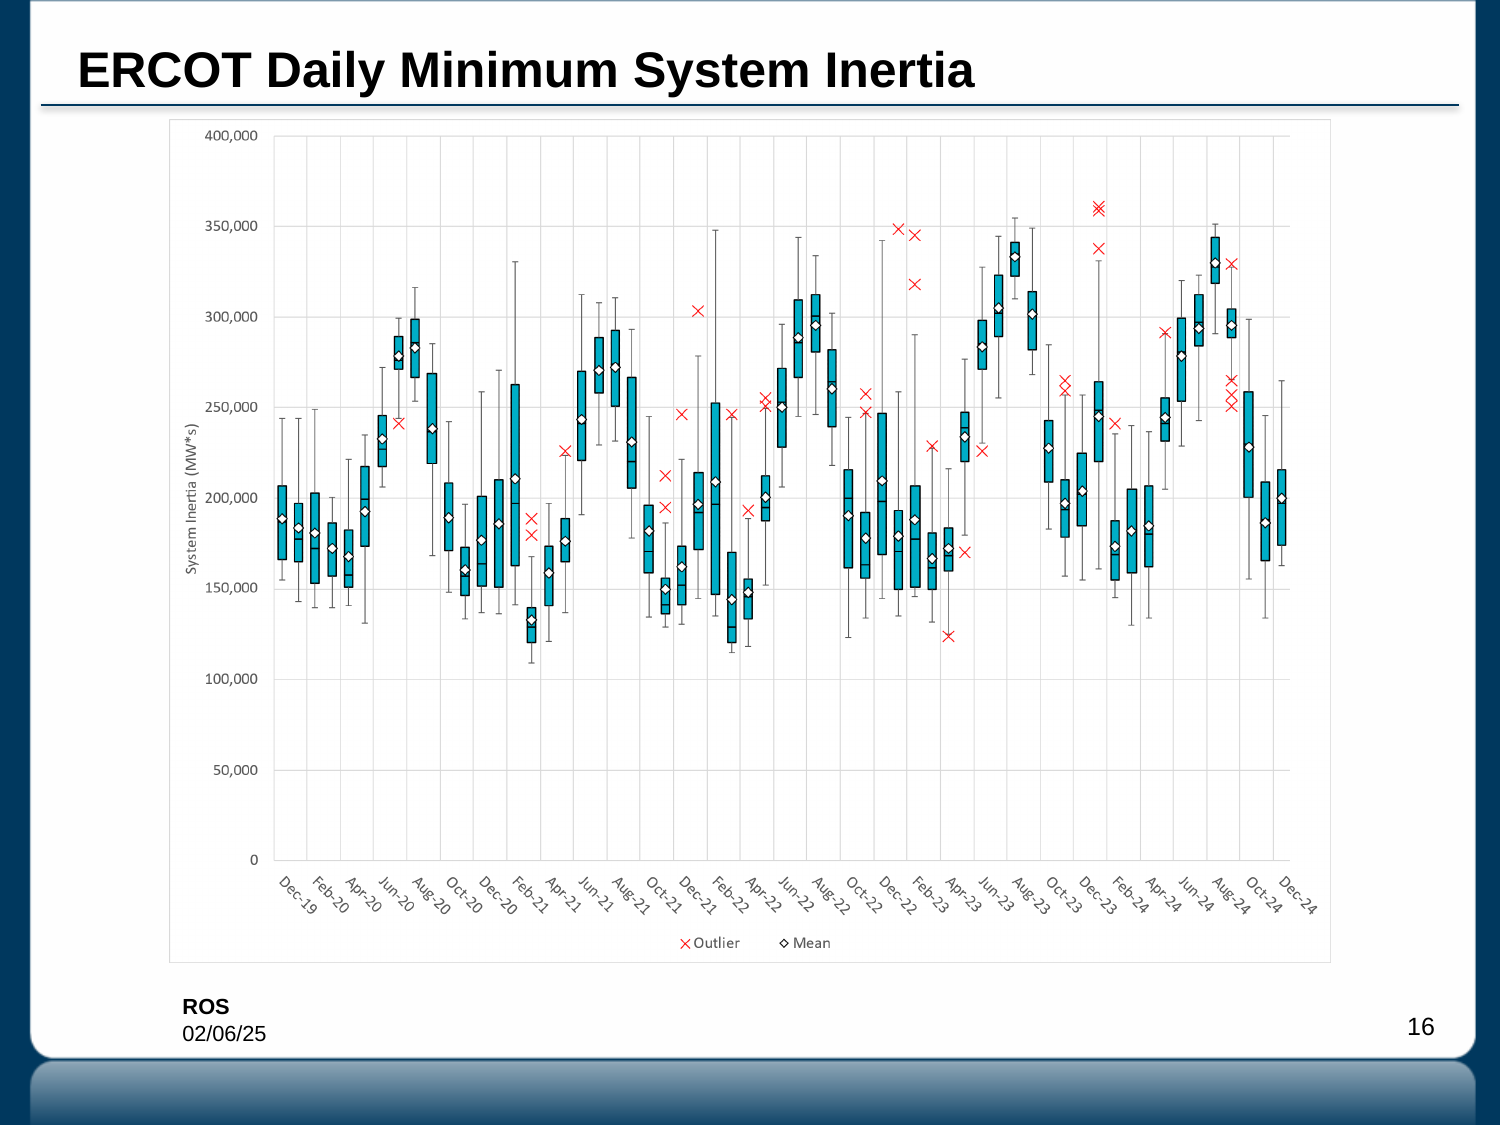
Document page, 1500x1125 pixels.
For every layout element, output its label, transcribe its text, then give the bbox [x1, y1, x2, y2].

picture [0, 0, 1500, 1125]
title ERCOT Daily Minimum System Inertia [62, 29, 1450, 106]
